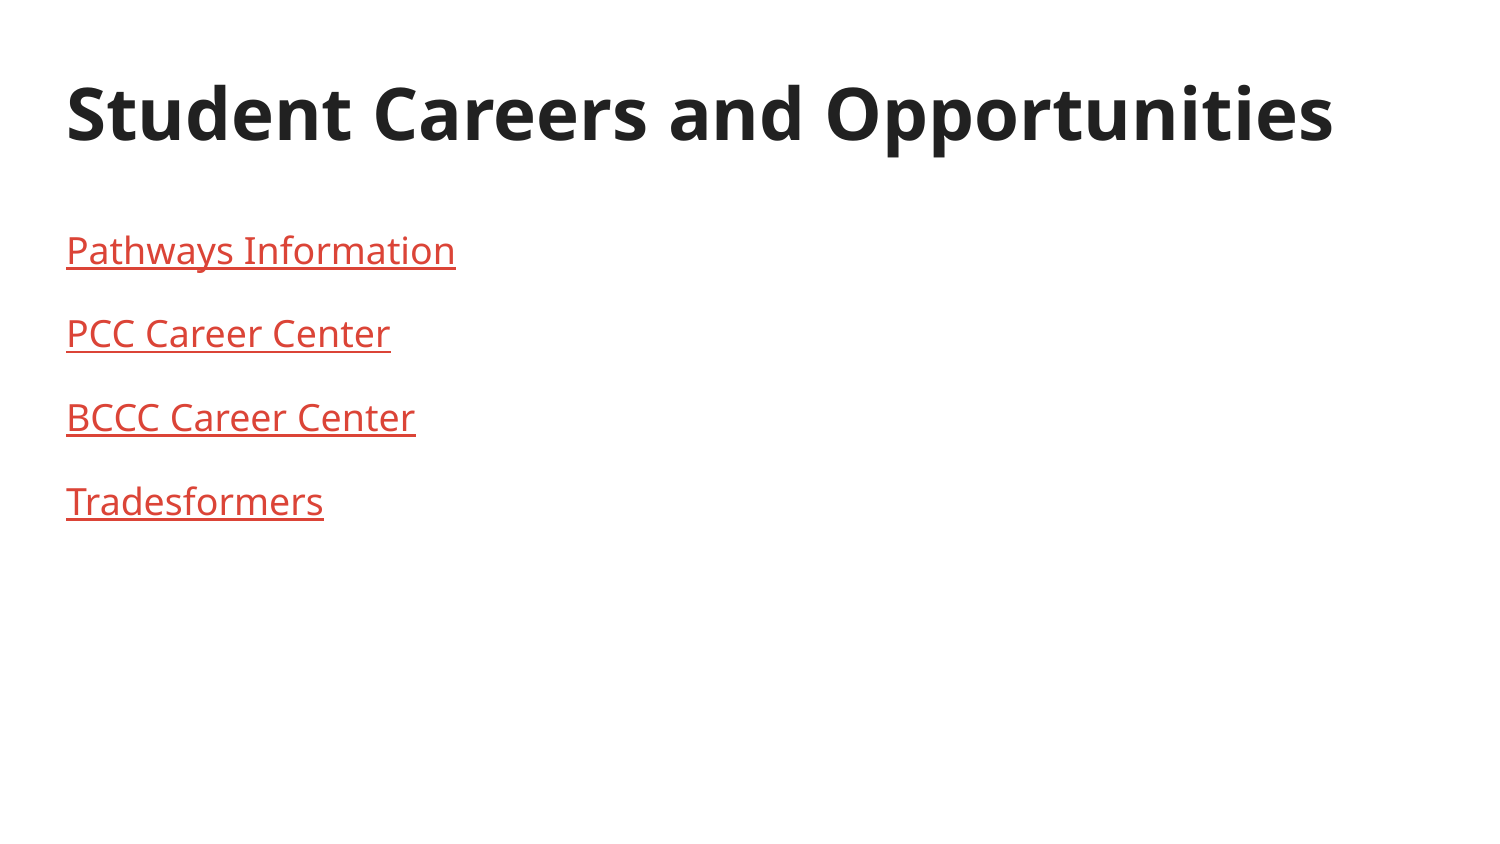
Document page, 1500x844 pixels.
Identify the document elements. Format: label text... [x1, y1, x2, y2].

title Student Careers and Opportunities [51, 48, 1449, 180]
list Pathways Information PCC Career Center BCCC Career Center Tradesformers [51, 201, 1449, 750]
